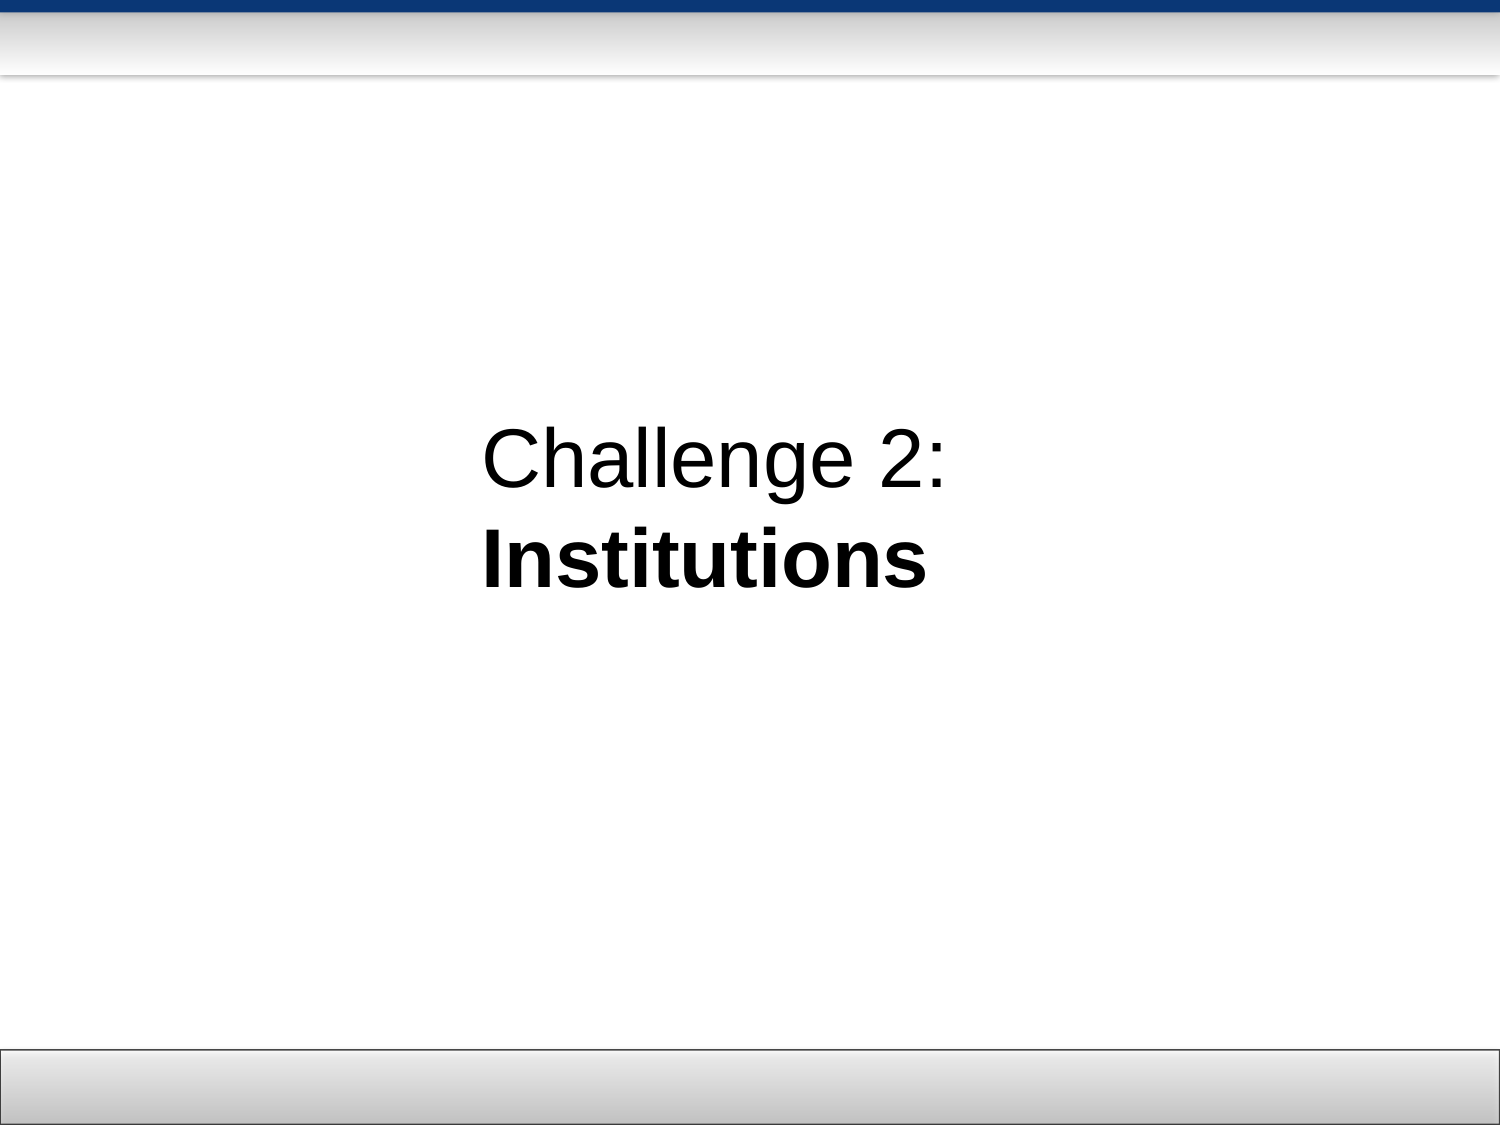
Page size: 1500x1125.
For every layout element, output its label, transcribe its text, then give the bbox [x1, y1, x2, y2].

text_box Challenge 2: Institutions [466, 397, 1164, 612]
